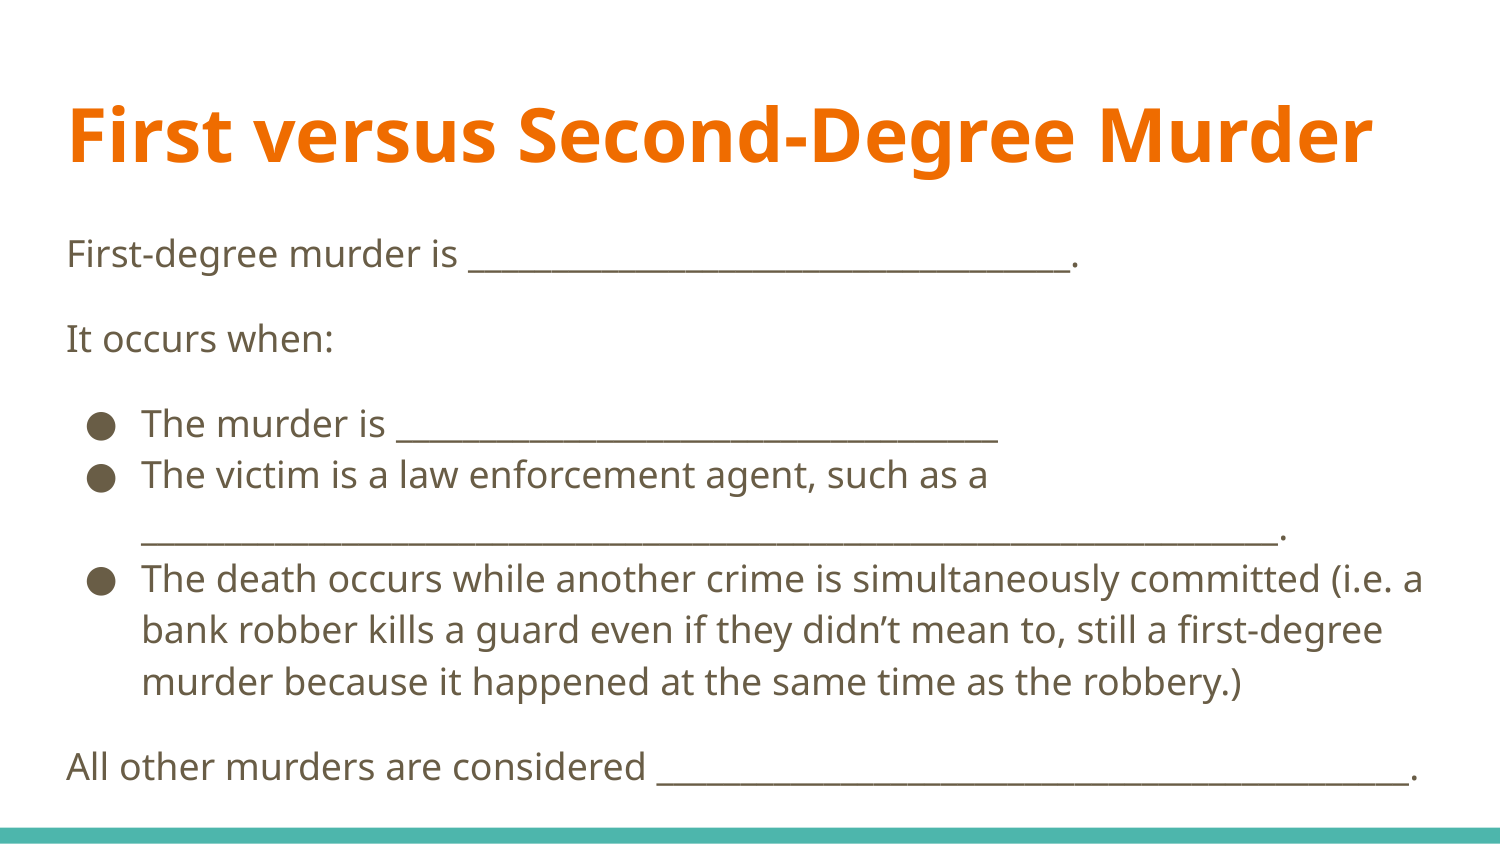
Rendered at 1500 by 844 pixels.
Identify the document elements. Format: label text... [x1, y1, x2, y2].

list First-degree murder is ____________________________________. It occurs when: The murder is ____________________________________ The victim is a law enforcement agent, such as a ____________________________________________________________________. The death occurs while another crime is simultaneously committed (i.e. a bank robber kills a guard even if they didn’t mean to, still a first-degree murder because it happened at the same time as the robbery.) All other murders are considered _____________________________________________. [51, 207, 1449, 750]
title First versus Second-Degree Murder [51, 72, 1449, 189]
